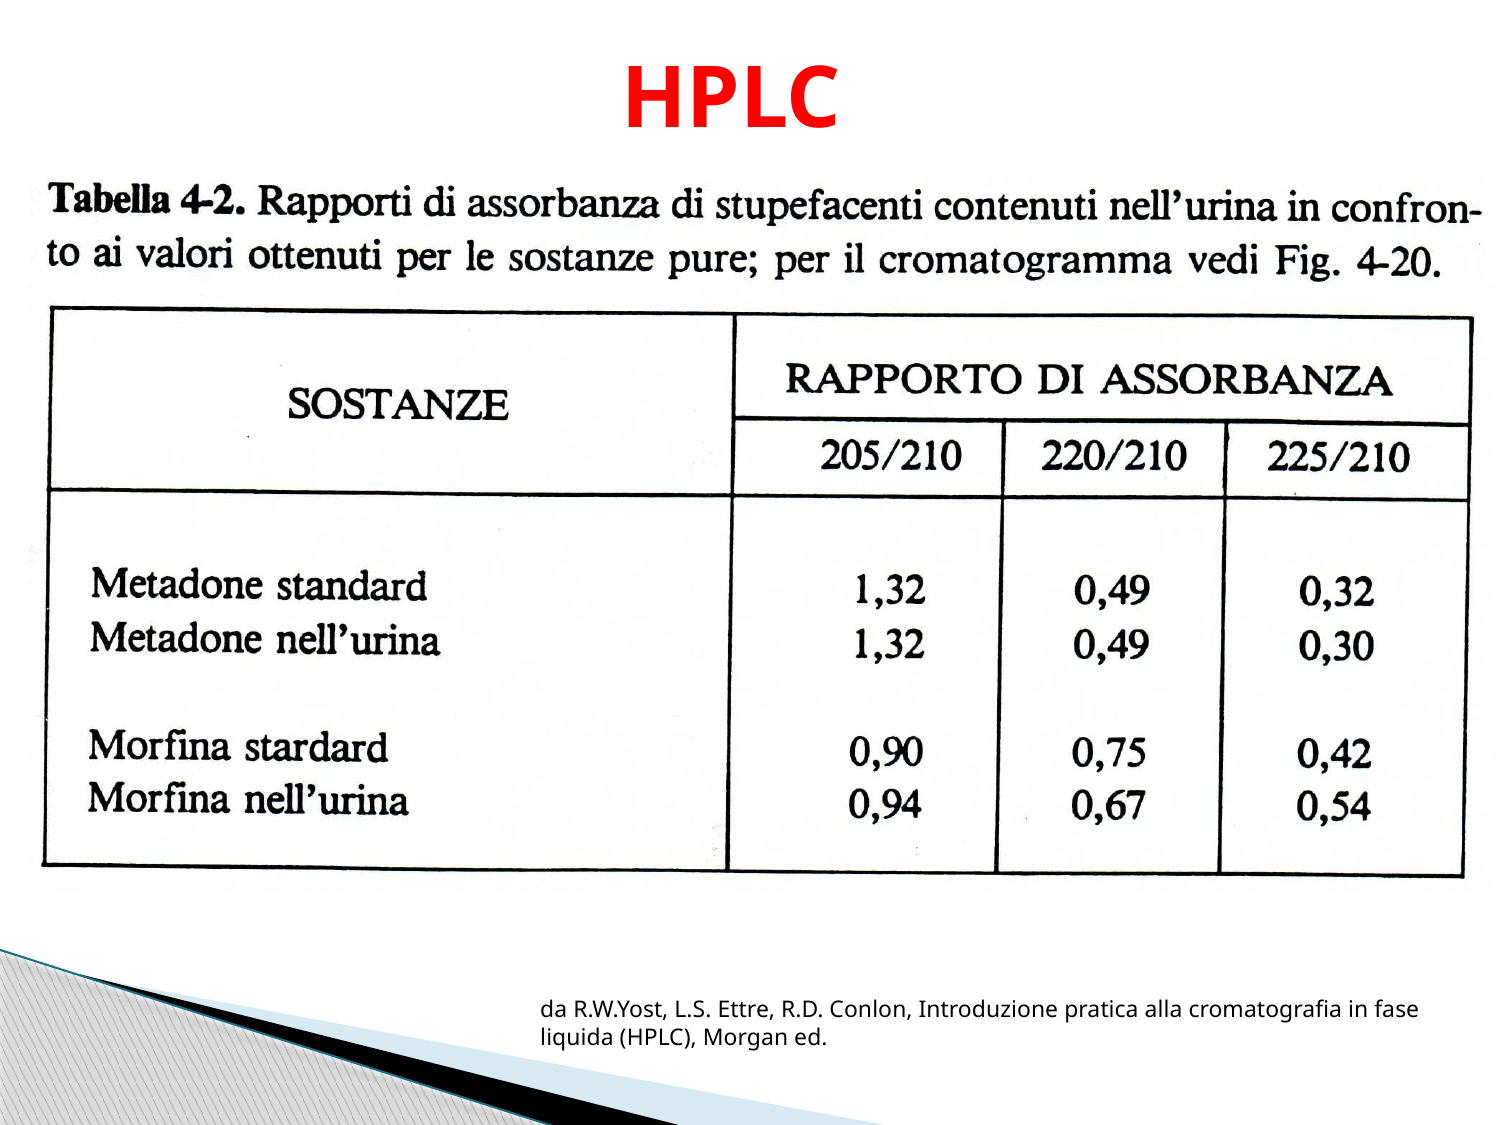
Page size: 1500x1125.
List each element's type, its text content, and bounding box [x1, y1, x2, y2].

picture [29, 172, 1500, 894]
text_box da R.W.Yost, L.S. Ettre, R.D. Conlon, Introduzione pratica alla cromatografia in fase liquida (HPLC), Morgan ed. [525, 987, 1471, 1058]
title HPLC [56, 0, 1407, 172]
